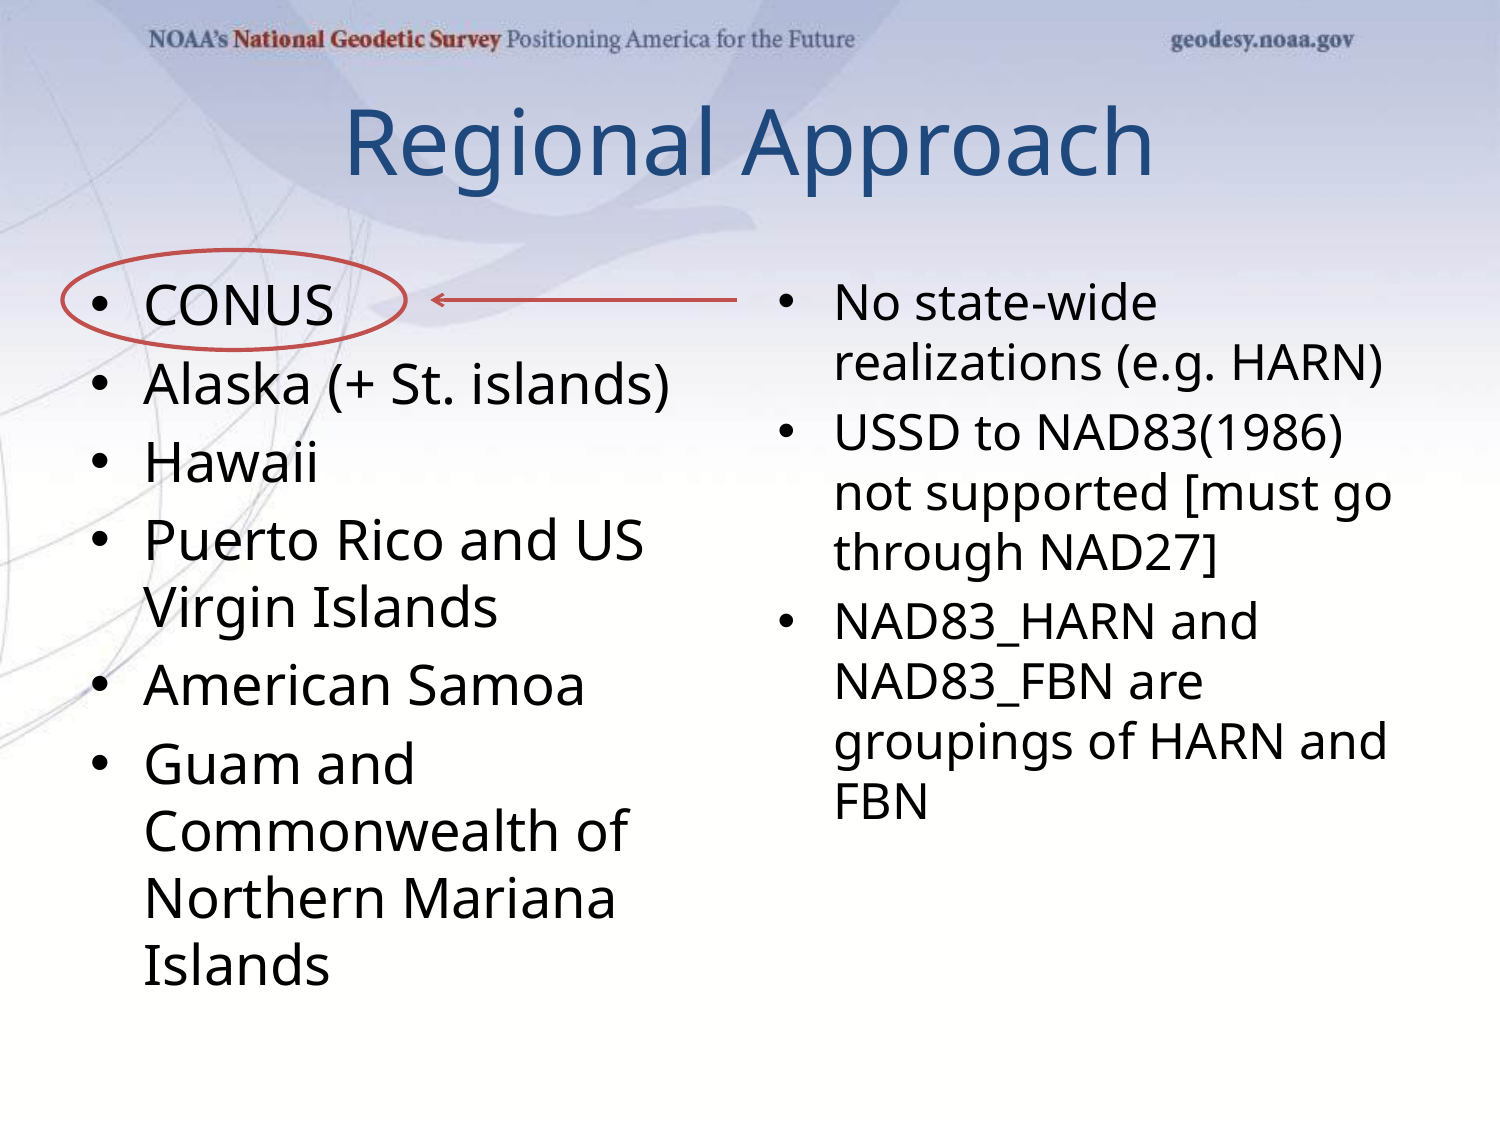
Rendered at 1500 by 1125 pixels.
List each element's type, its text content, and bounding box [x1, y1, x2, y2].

title Regional Approach [75, 45, 1425, 233]
text_box [60, 247, 408, 353]
list CONUS Alaska (+ St. islands) Hawaii Puerto Rico and US Virgin Islands American Samoa Guam and Commonwealth of Northern Mariana Islands [75, 262, 738, 1005]
picture [0, 0, 1500, 1122]
list No state-wide realizations (e.g. HARN) USSD to NAD83(1986) not supported [must go through NAD27] NAD83_HARN and NAD83_FBN are groupings of HARN and FBN [762, 262, 1425, 1005]
